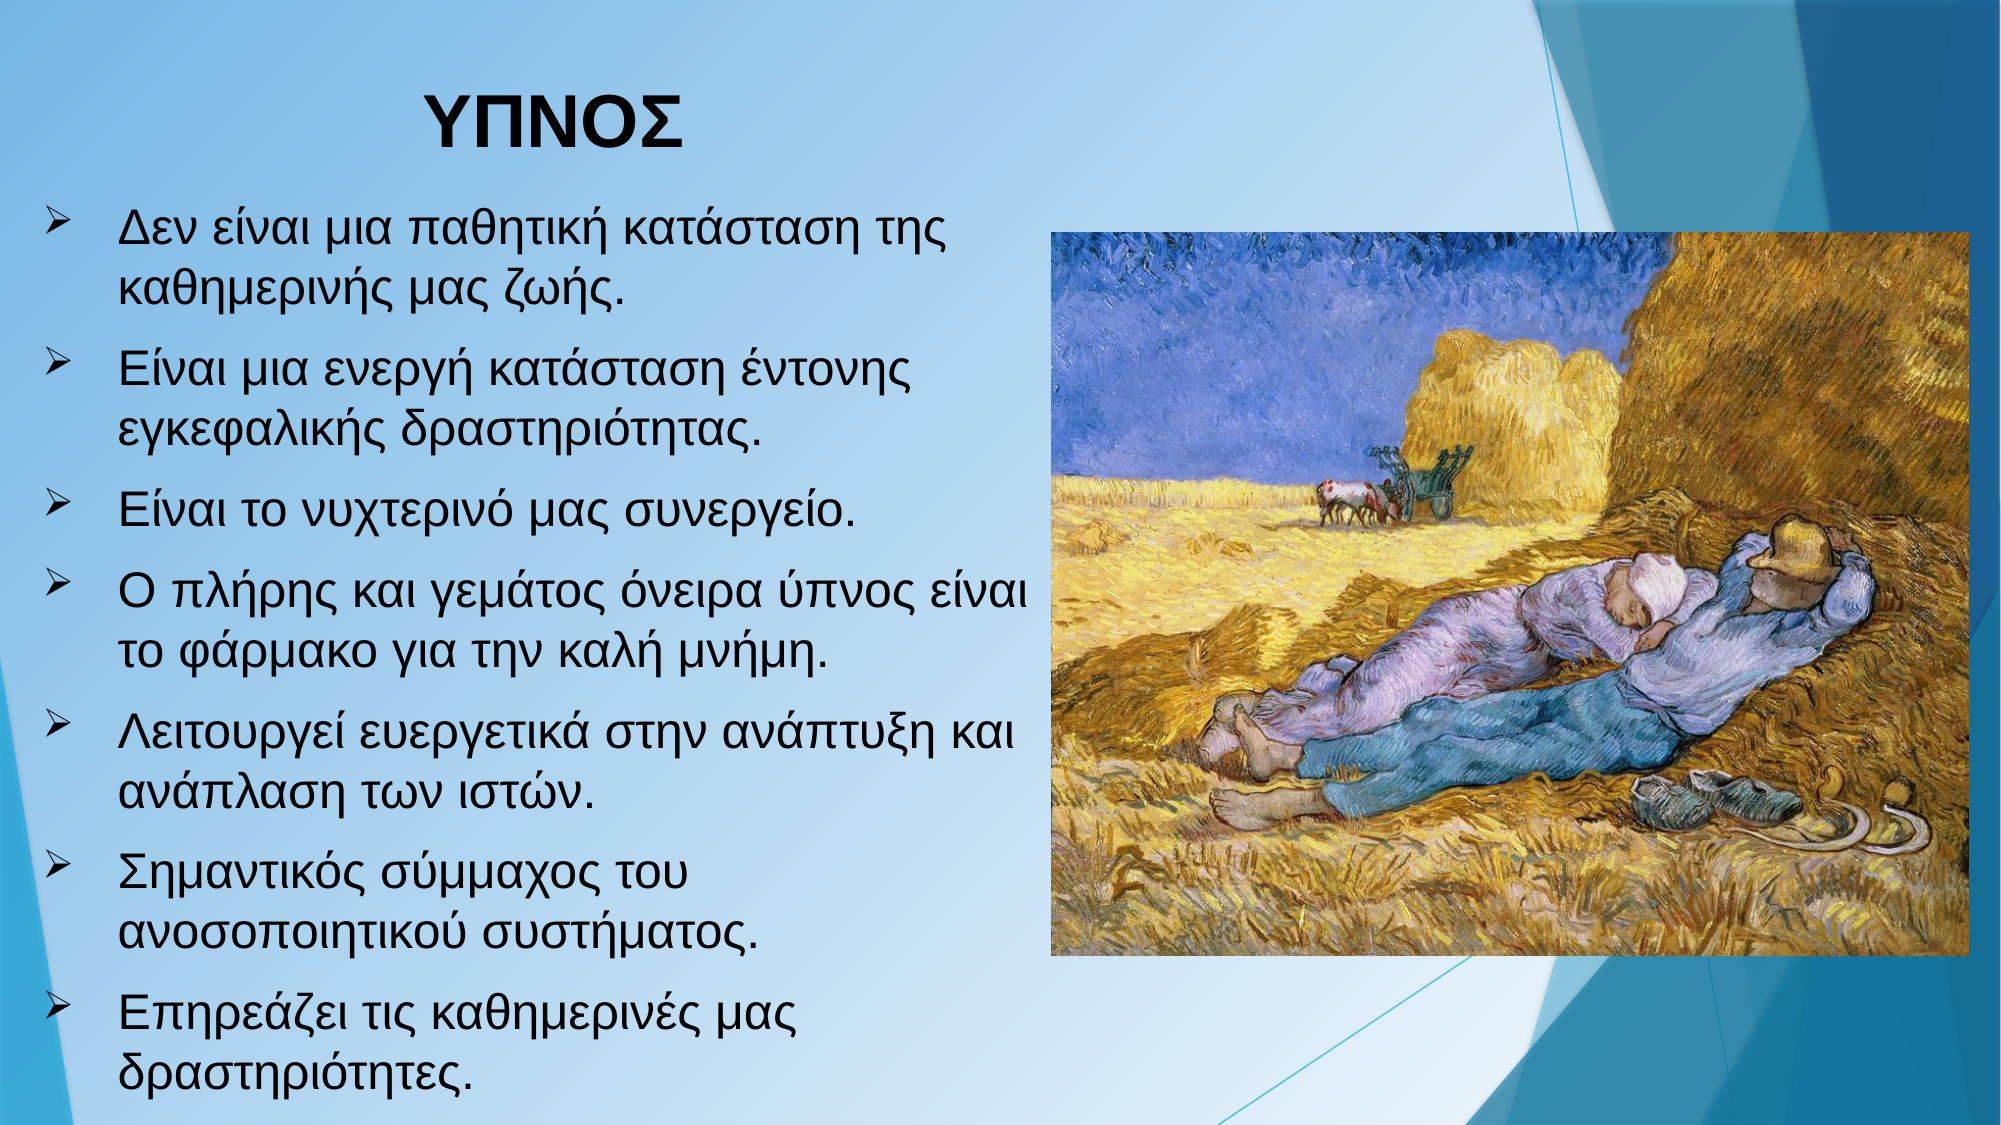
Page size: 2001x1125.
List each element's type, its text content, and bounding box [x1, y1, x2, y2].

list Δεν είναι μια παθητική κατάσταση της καθημερινής μας ζωής. Είναι μια ενεργή κατάσταση έντονης εγκεφαλικής δραστηριότητας. Είναι το νυχτερινό μας συνεργείο. Ο πλήρης και γεμάτος όνειρα ύπνος είναι το φάρμακο για την καλή μνήμη. Λειτουργεί ευεργετικά στην ανάπτυξη και ανάπλαση των ιστών. Σημαντικός σύμμαχος του ανοσοποιητικού συστήματος. Επηρεάζει τις καθημερινές μας δραστηριότητες. [27, 187, 1067, 929]
title ΥΠΝΟΣ [407, 64, 763, 187]
picture [1051, 232, 1970, 957]
